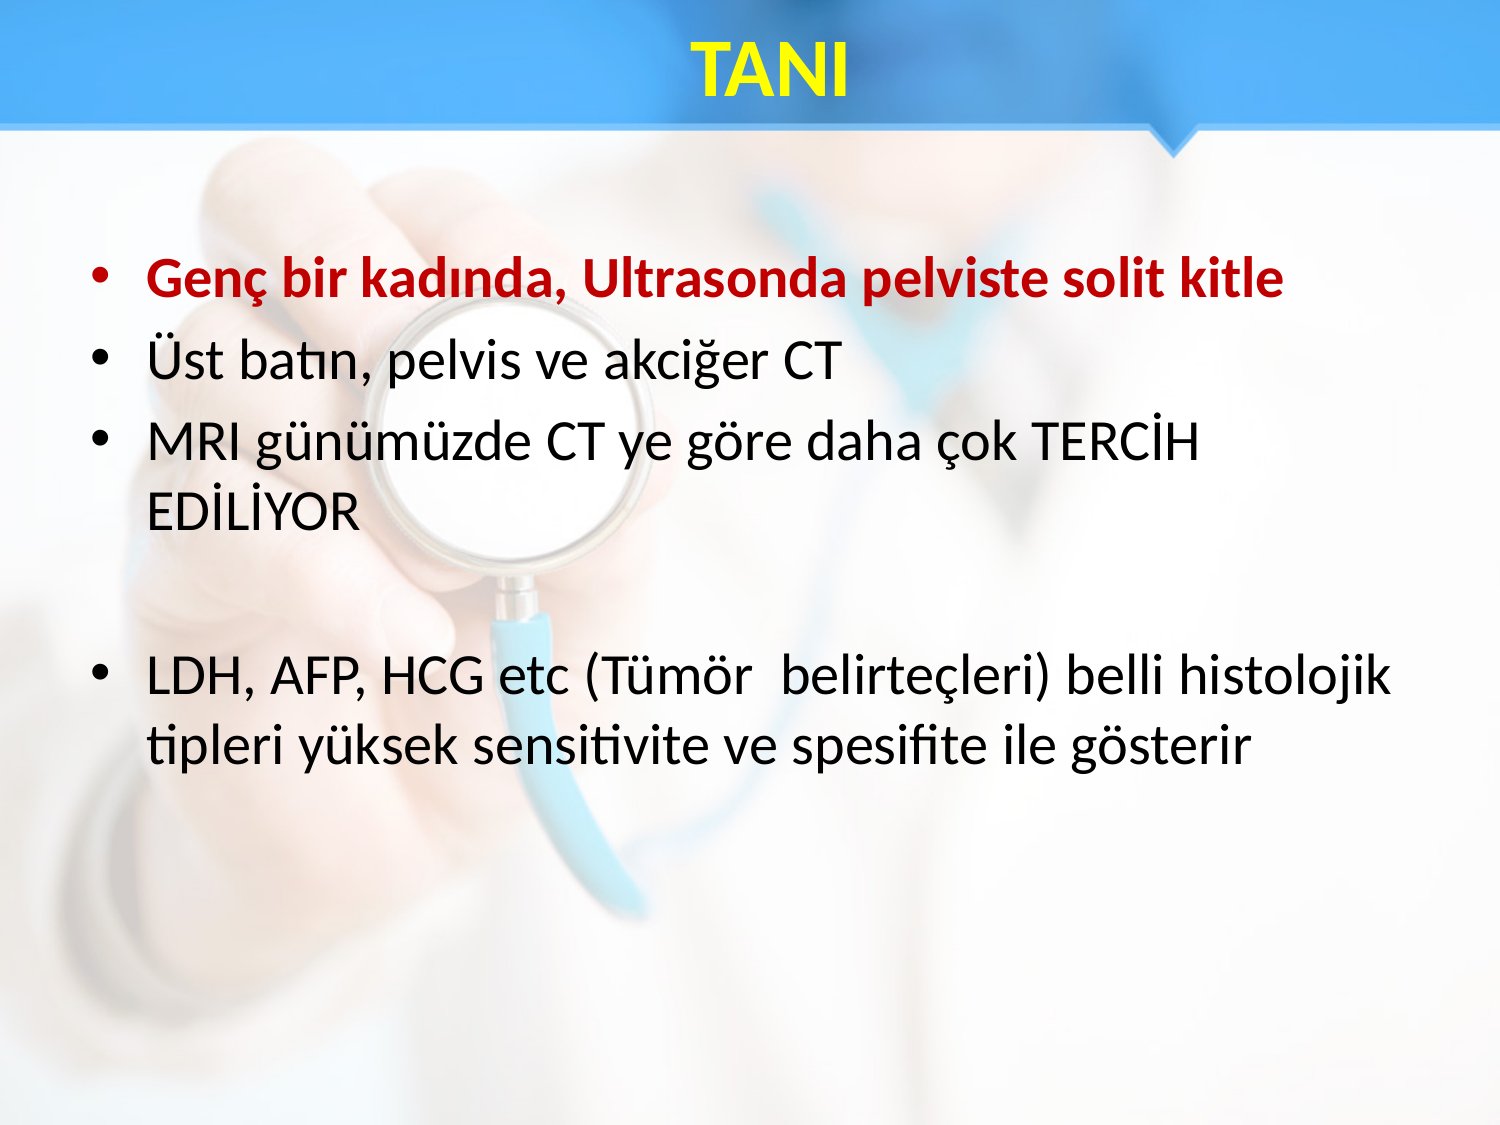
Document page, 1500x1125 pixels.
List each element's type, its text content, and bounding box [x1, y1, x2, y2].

list Genç bir kadında, Ultrasonda pelviste solit kitle Üst batın, pelvis ve akciğer CT MRI günümüzde CT ye göre daha çok TERCİH EDİLİYOR LDH, AFP, HCG etc (Tümör belirteçleri) belli histolojik tipleri yüksek sensitivite ve spesifite ile gösterir [75, 231, 1425, 976]
title TANI [75, 0, 1425, 126]
picture [0, 0, 1500, 1125]
